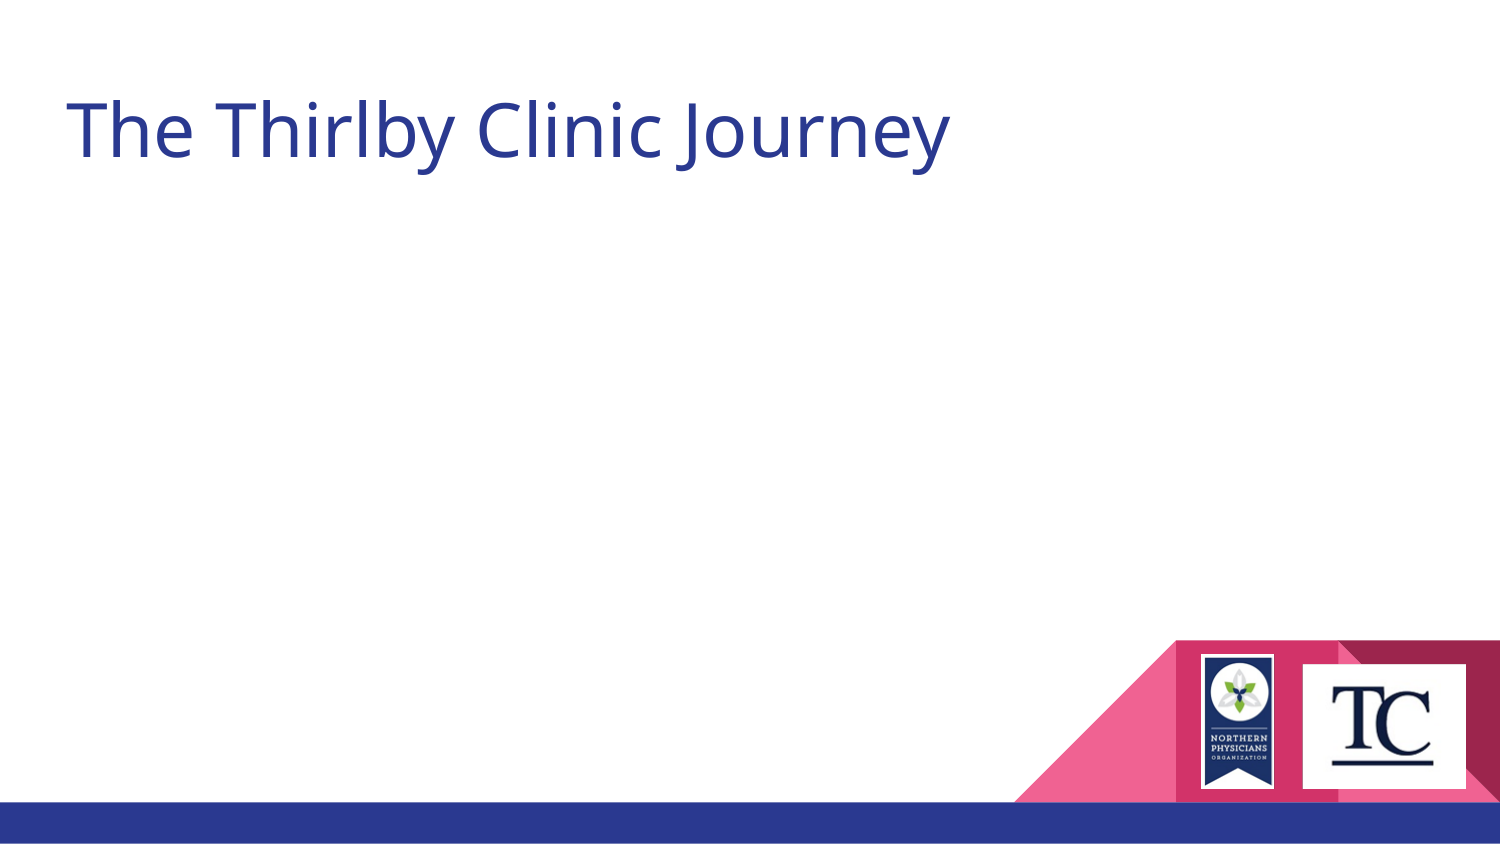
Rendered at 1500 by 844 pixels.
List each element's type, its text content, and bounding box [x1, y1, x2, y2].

title The Thirlby Clinic Journey [51, 67, 1449, 438]
picture [1201, 654, 1467, 790]
